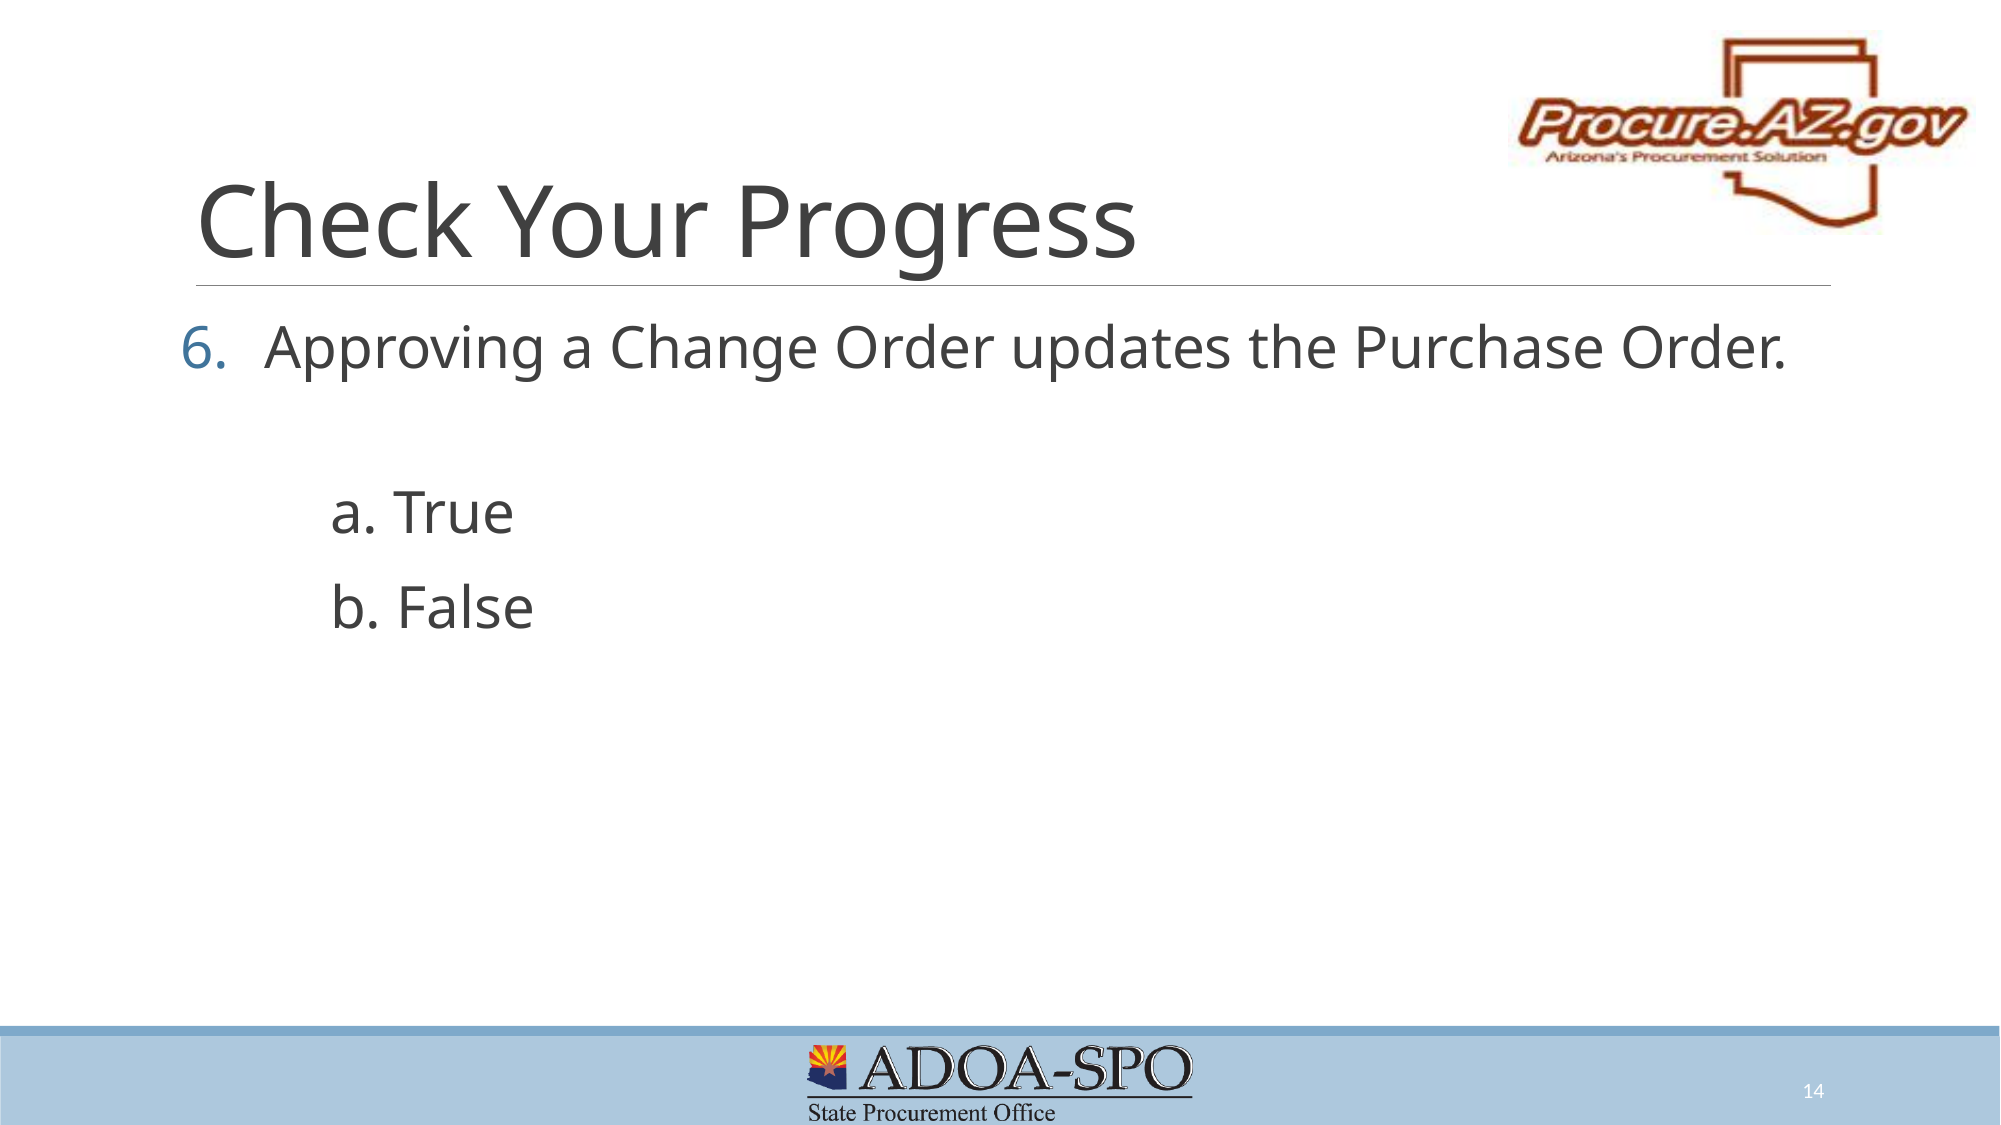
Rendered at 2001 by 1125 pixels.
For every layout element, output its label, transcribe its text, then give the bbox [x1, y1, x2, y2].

title Check Your Progress [180, 47, 1830, 285]
picture [807, 1045, 1193, 1121]
picture [1508, 30, 1976, 235]
slide_number 14 [1624, 1059, 1840, 1120]
list Approving a Change Order updates the Purchase Order. a. True b. False [180, 302, 1830, 963]
